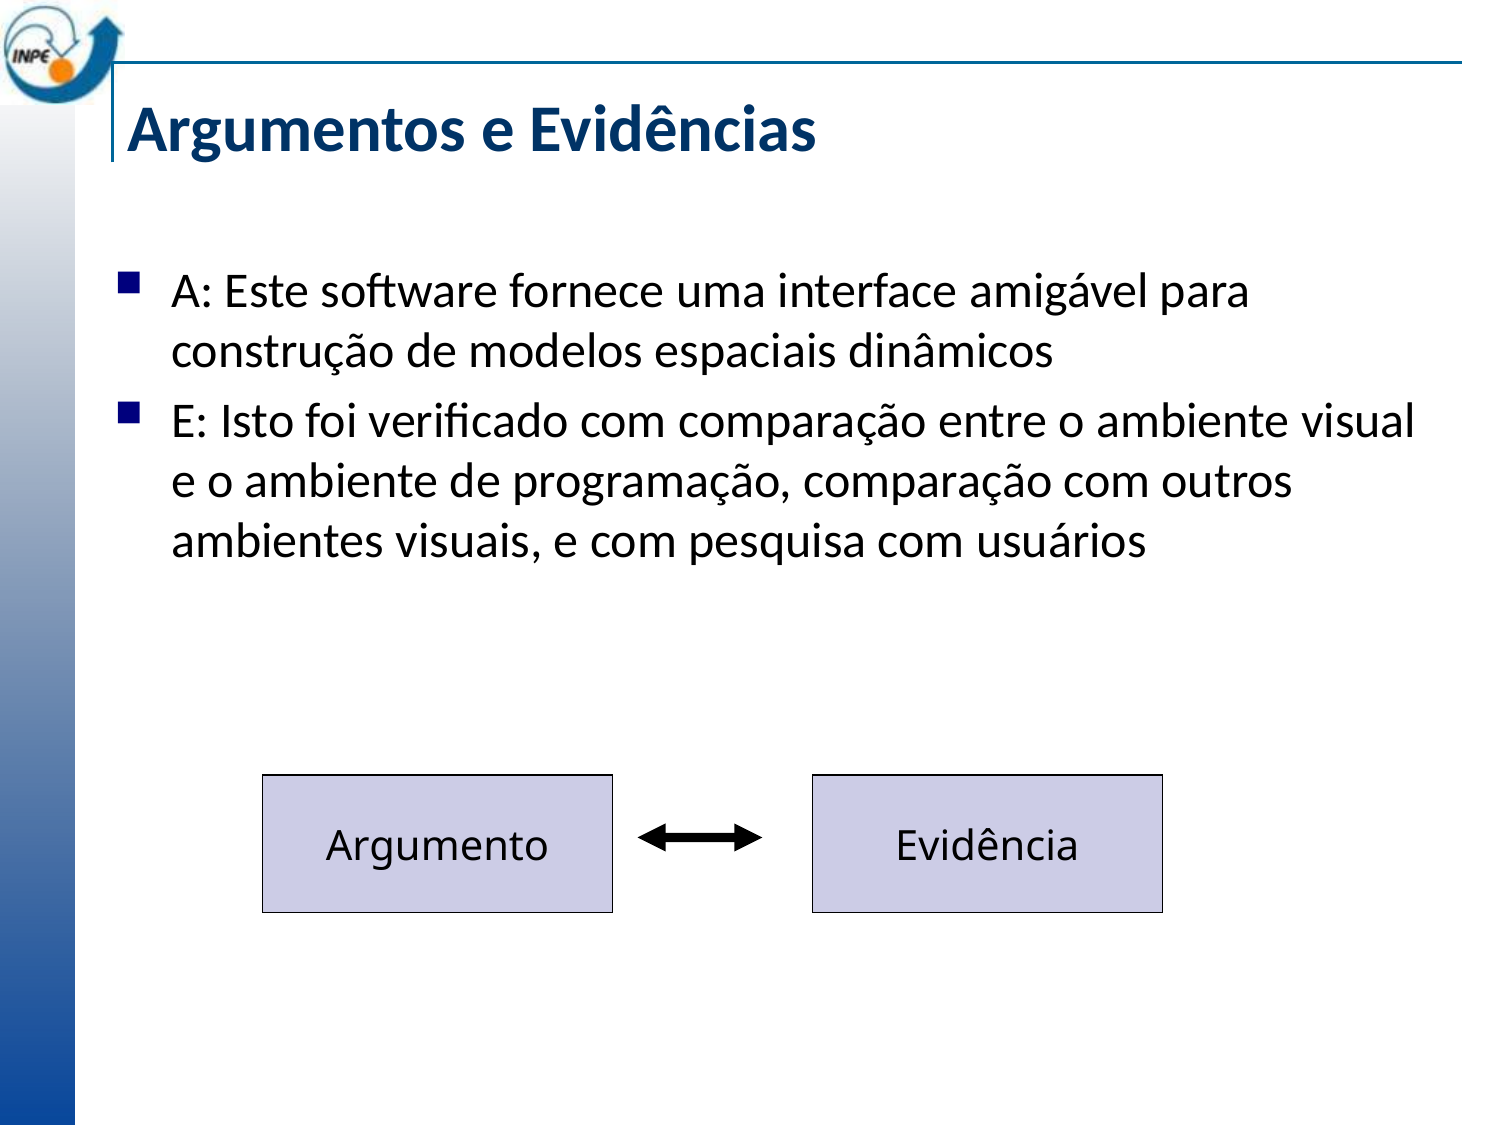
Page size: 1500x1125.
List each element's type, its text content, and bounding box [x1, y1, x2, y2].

list A: Este software fornece uma interface amigável para construção de modelos espaciais dinâmicos E: Isto foi verificado com comparação entre o ambiente visual e o ambiente de programação, comparação com outros ambientes visuais, e com pesquisa com usuários [99, 249, 1450, 663]
text_box Argumento [262, 774, 613, 913]
text_box Evidência [812, 774, 1163, 913]
title Argumentos e Evidências [112, 62, 1450, 188]
picture [0, 0, 125, 105]
text_box [637, 831, 763, 844]
